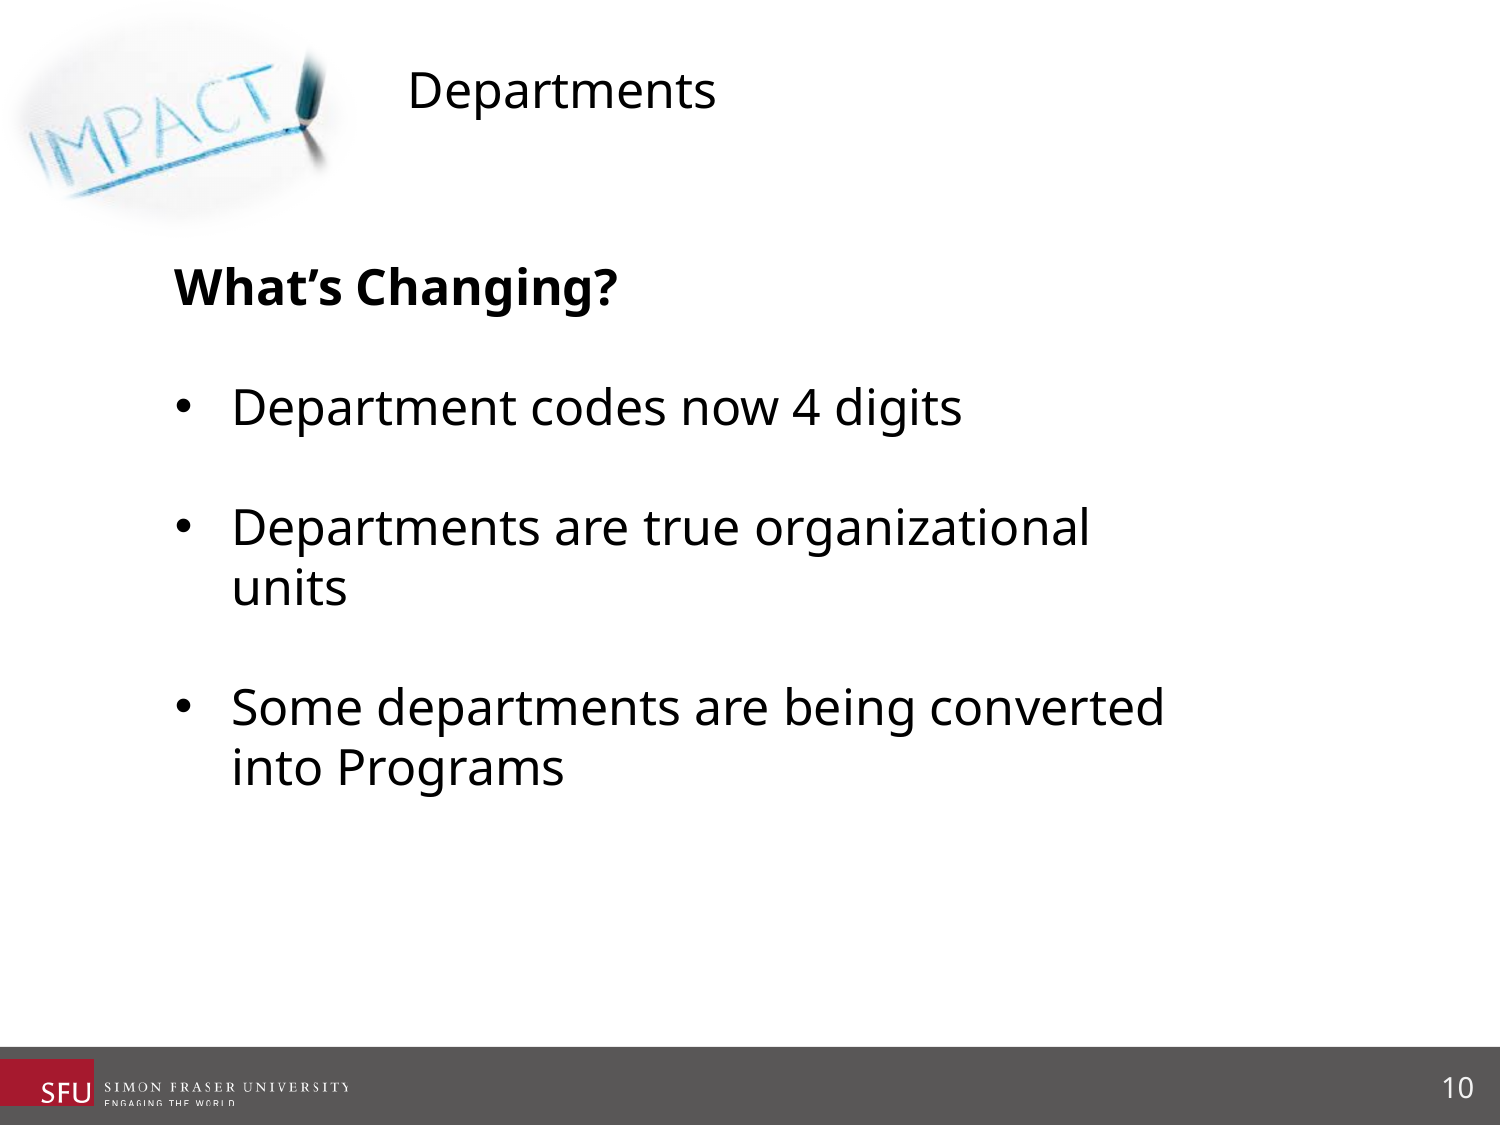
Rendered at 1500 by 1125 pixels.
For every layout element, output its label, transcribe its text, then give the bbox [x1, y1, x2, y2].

text_box What’s Changing? Department codes now 4 digits Departments are true organizational units Some departments are being converted into Programs [160, 248, 1227, 923]
text_box Departments [393, 51, 1442, 127]
picture [0, 0, 361, 239]
slide_number 10 [1397, 1061, 1490, 1121]
